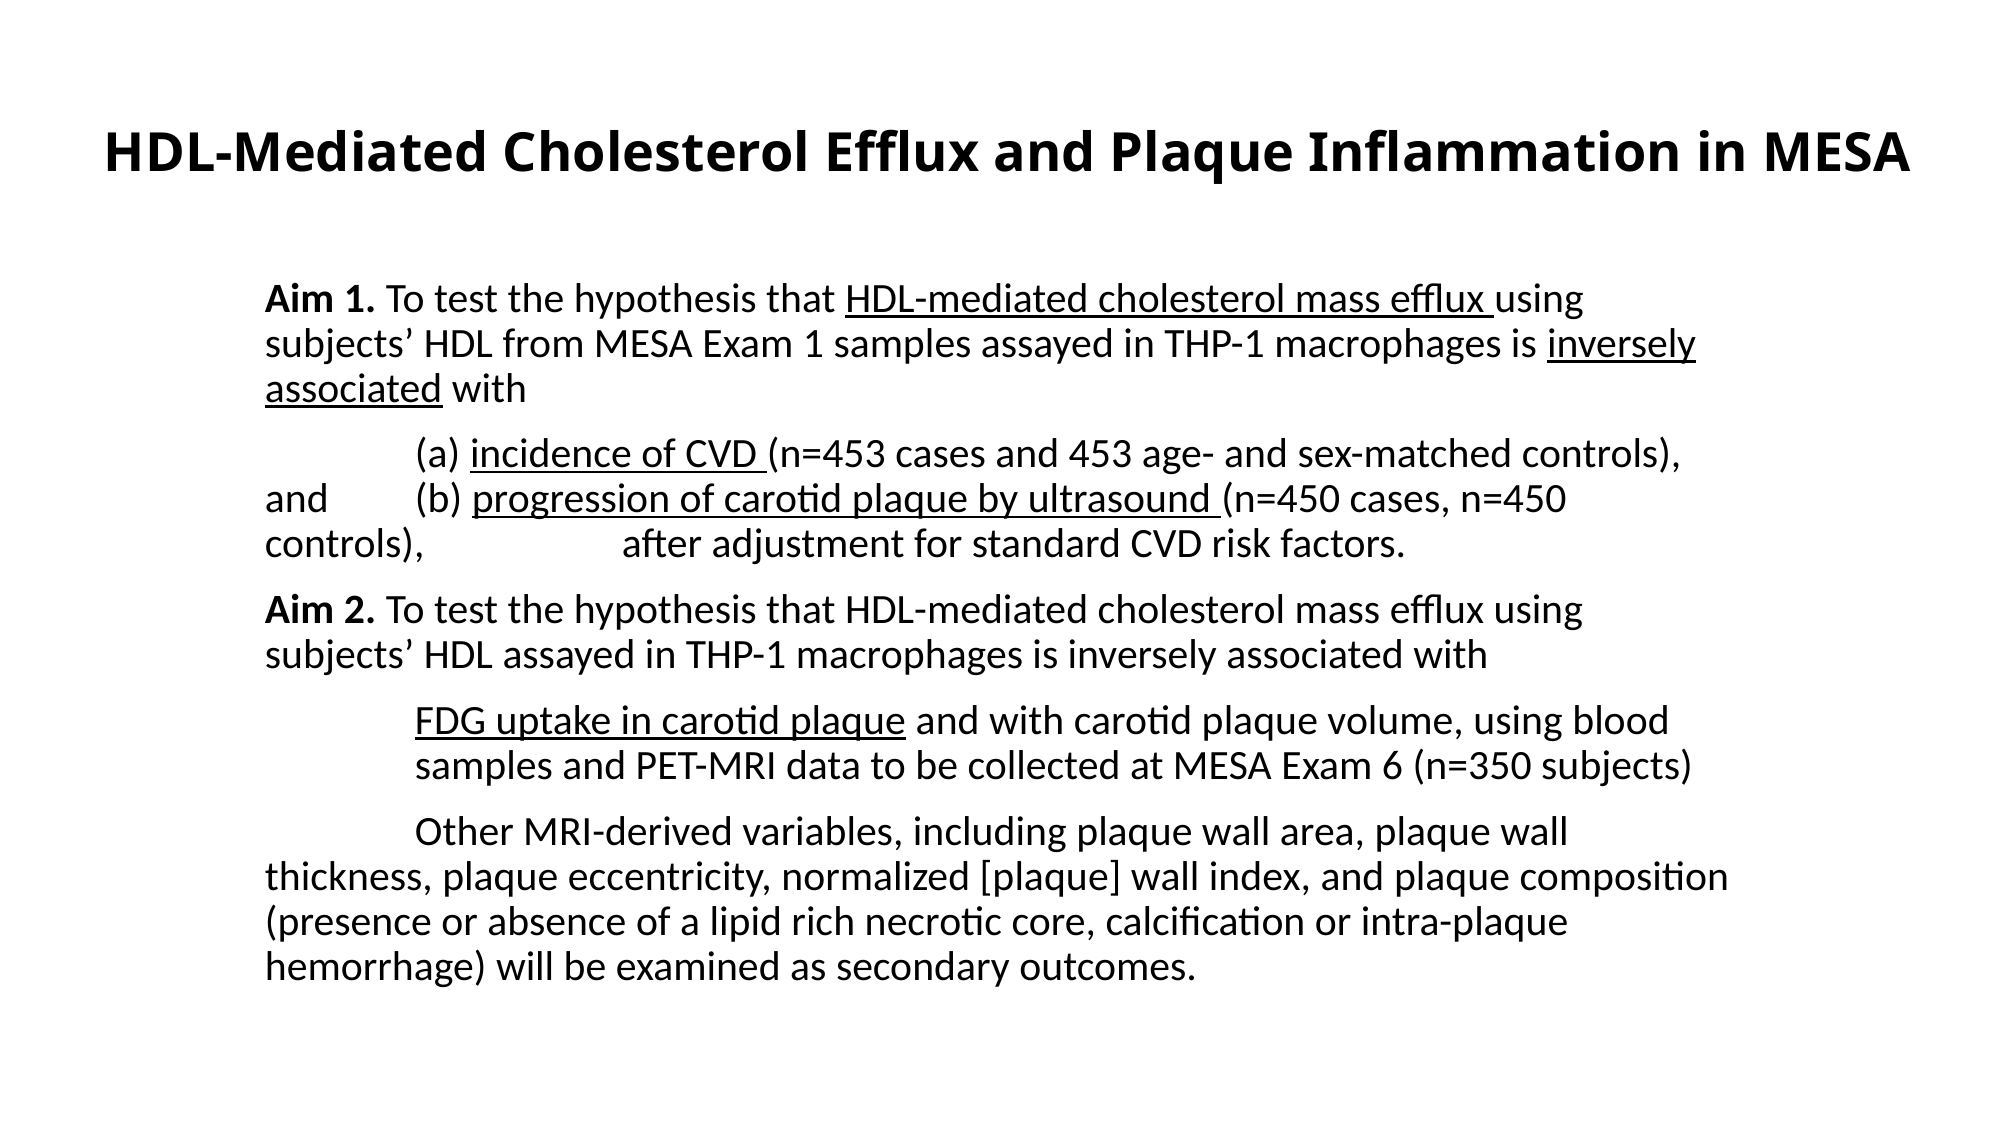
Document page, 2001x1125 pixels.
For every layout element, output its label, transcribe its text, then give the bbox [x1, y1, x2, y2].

title HDL-Mediated Cholesterol Efflux and Plaque Inflammation in MESA [76, 98, 1940, 313]
subtitle Aim 1. To test the hypothesis that HDL-mediated cholesterol mass efflux using subjects’ HDL from MESA Exam 1 samples assayed in THP-1 macrophages is inversely associated with (a) incidence of CVD (n=453 cases and 453 age- and sex-matched controls), and (b) progression of carotid plaque by ultrasound (n=450 cases, n=450 controls), after adjustment for standard CVD risk factors. Aim 2. To test the hypothesis that HDL-mediated cholesterol mass efflux using subjects’ HDL assayed in THP-1 macrophages is inversely associated with FDG uptake in carotid plaque and with carotid plaque volume, using blood samples and PET-MRI data to be collected at MESA Exam 6 (n=350 subjects) Other MRI-derived variables, including plaque wall area, plaque wall thickness, plaque eccentricity, normalized [plaque] wall index, and plaque composition (presence or absence of a lipid rich necrotic core, calcification or intra-plaque hemorrhage) will be examined as secondary outcomes. [249, 268, 1750, 951]
